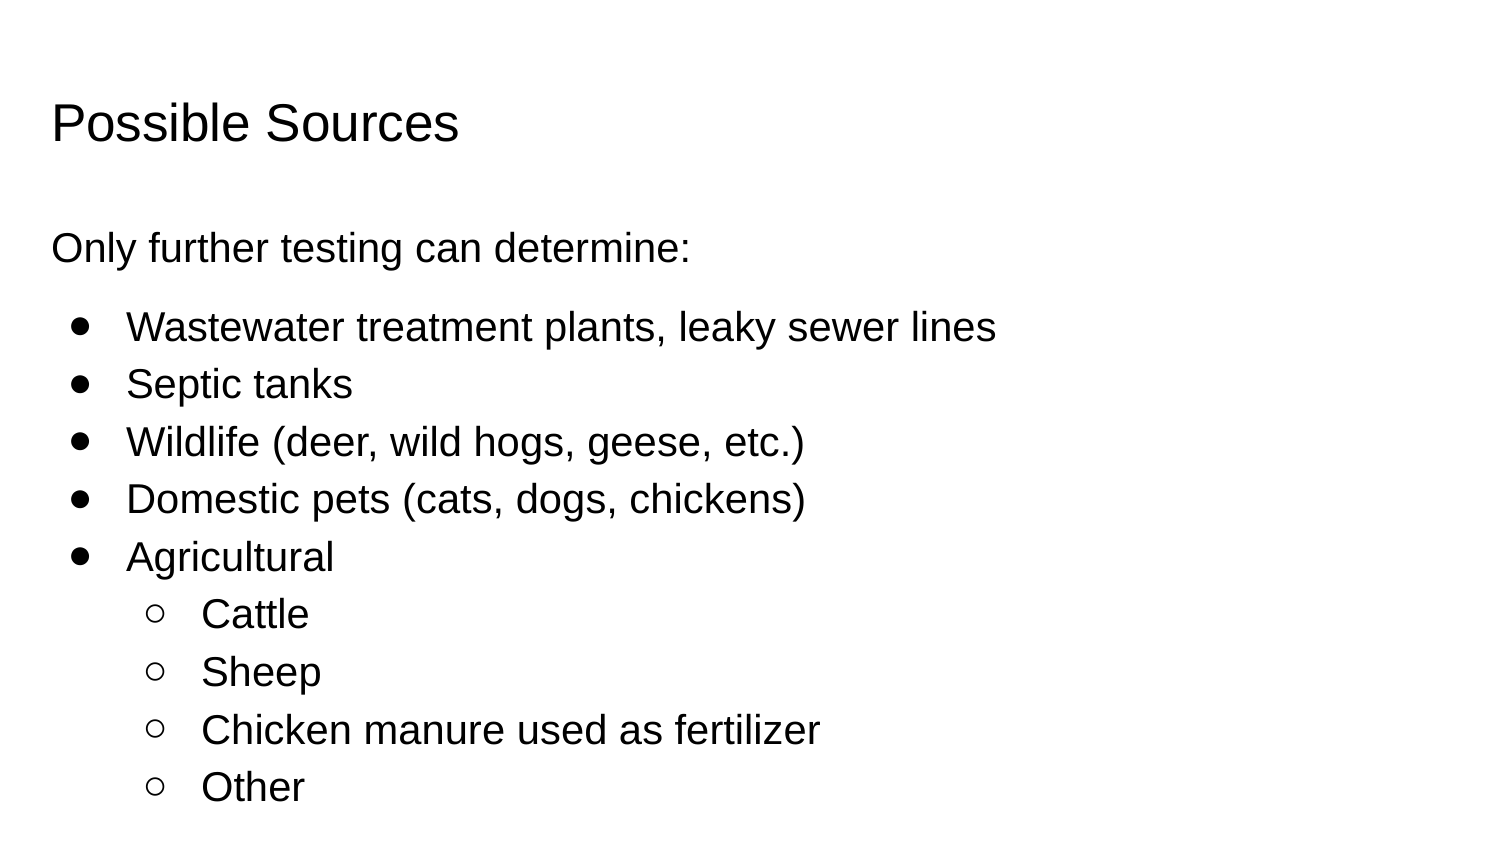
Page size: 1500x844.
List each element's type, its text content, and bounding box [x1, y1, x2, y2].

title Possible Sources [51, 72, 1449, 167]
list Only further testing can determine: Wastewater treatment plants, leaky sewer lines Septic tanks Wildlife (deer, wild hogs, geese, etc.) Domestic pets (cats, dogs, chickens) Agricultural Cattle Sheep Chicken manure used as fertilizer Other [51, 198, 1449, 836]
